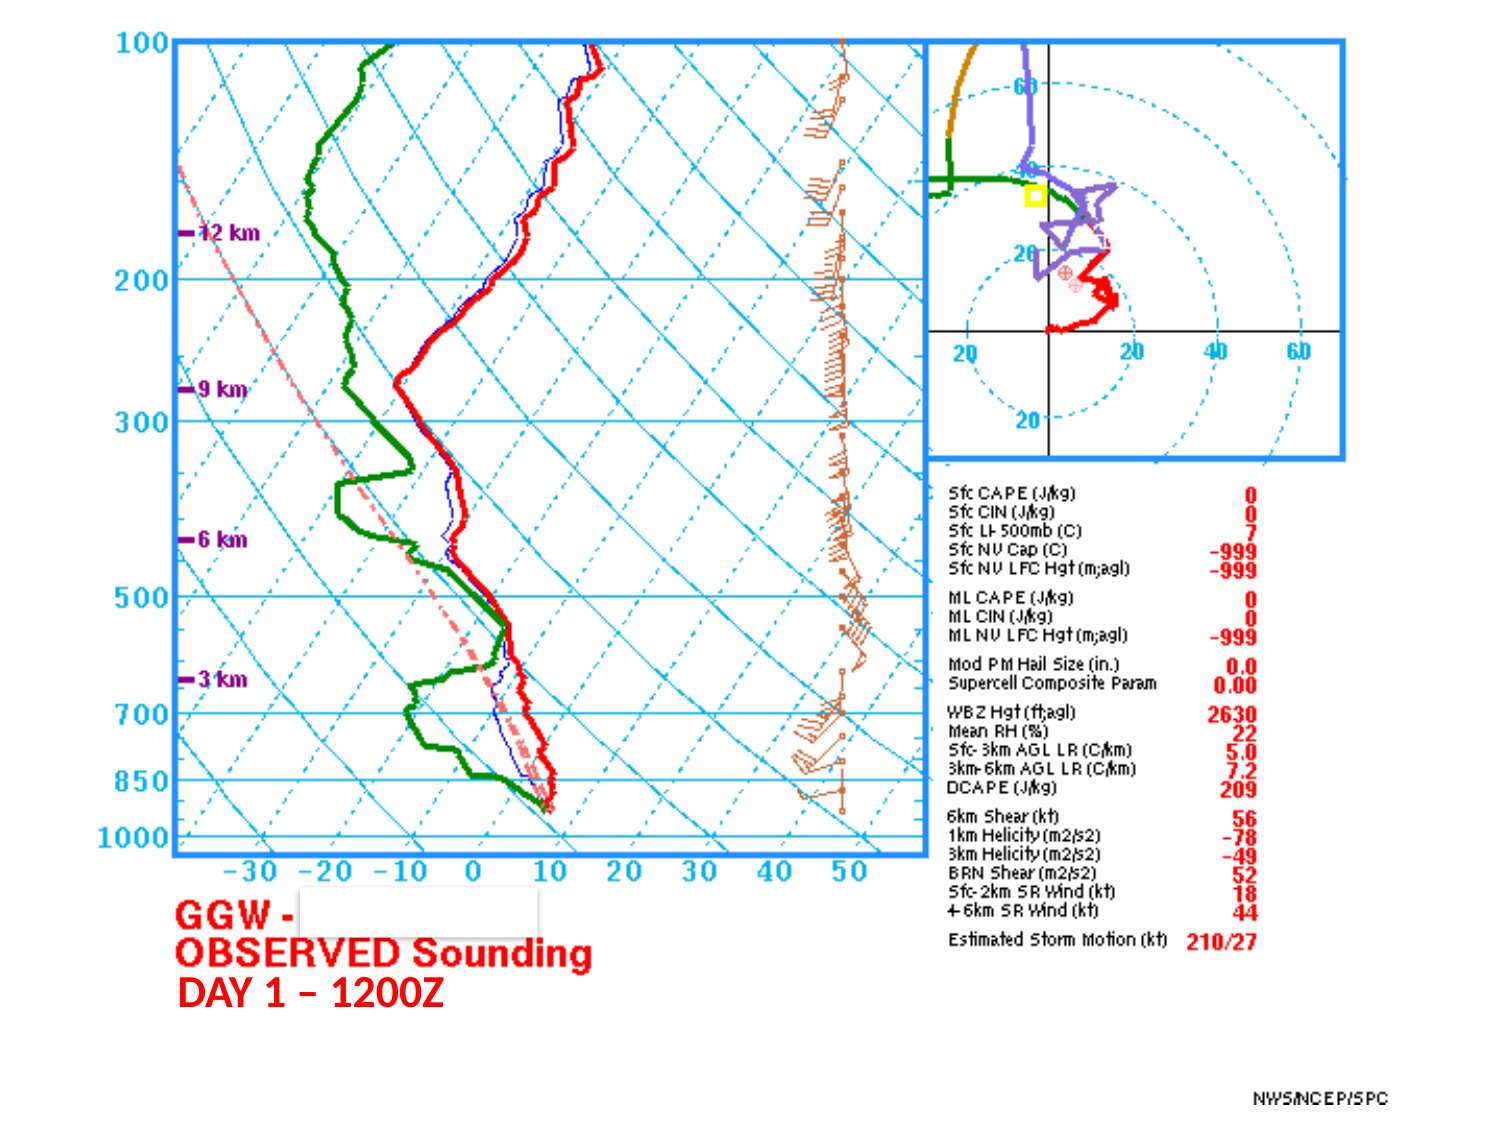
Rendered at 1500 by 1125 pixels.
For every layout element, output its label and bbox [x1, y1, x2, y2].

picture [91, 20, 1409, 1105]
